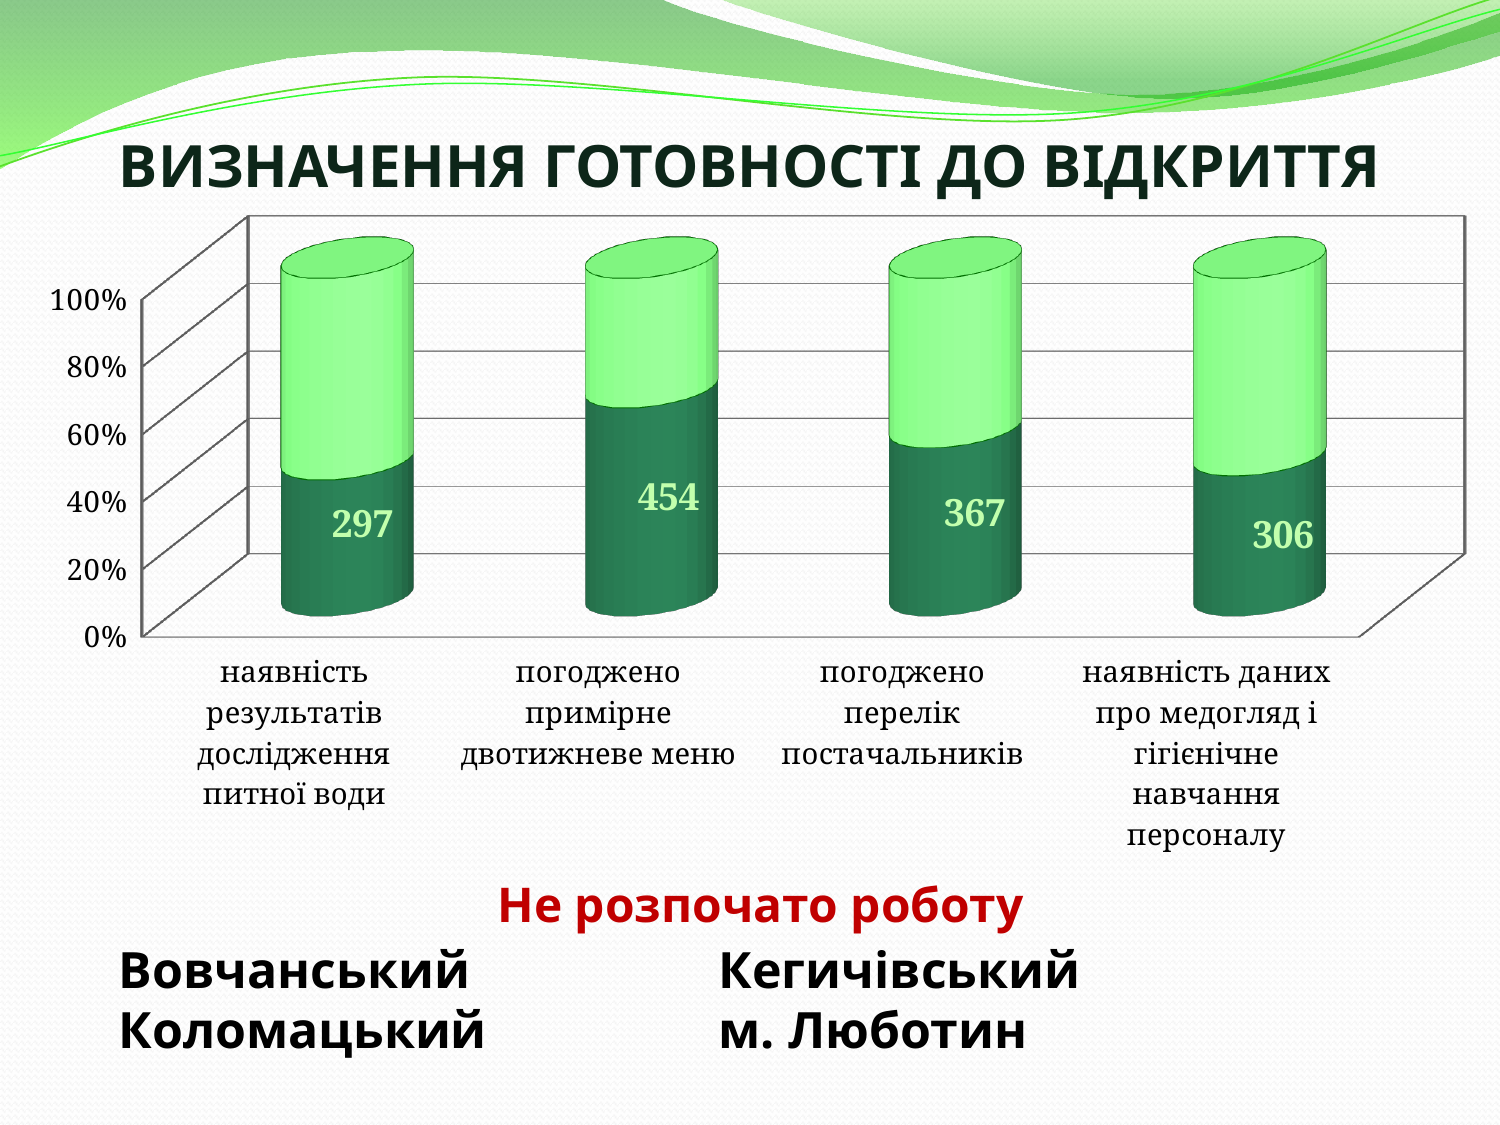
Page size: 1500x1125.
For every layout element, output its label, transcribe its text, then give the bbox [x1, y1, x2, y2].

chart [0, 187, 1500, 868]
text_box Не розпочато роботу Вовчанський Кегичівський Коломацький м. Люботин [93, 882, 1418, 1102]
title ВИЗНАЧЕННЯ ГОТОВНОСТІ ДО ВІДКРИТТЯ [0, 117, 1500, 187]
